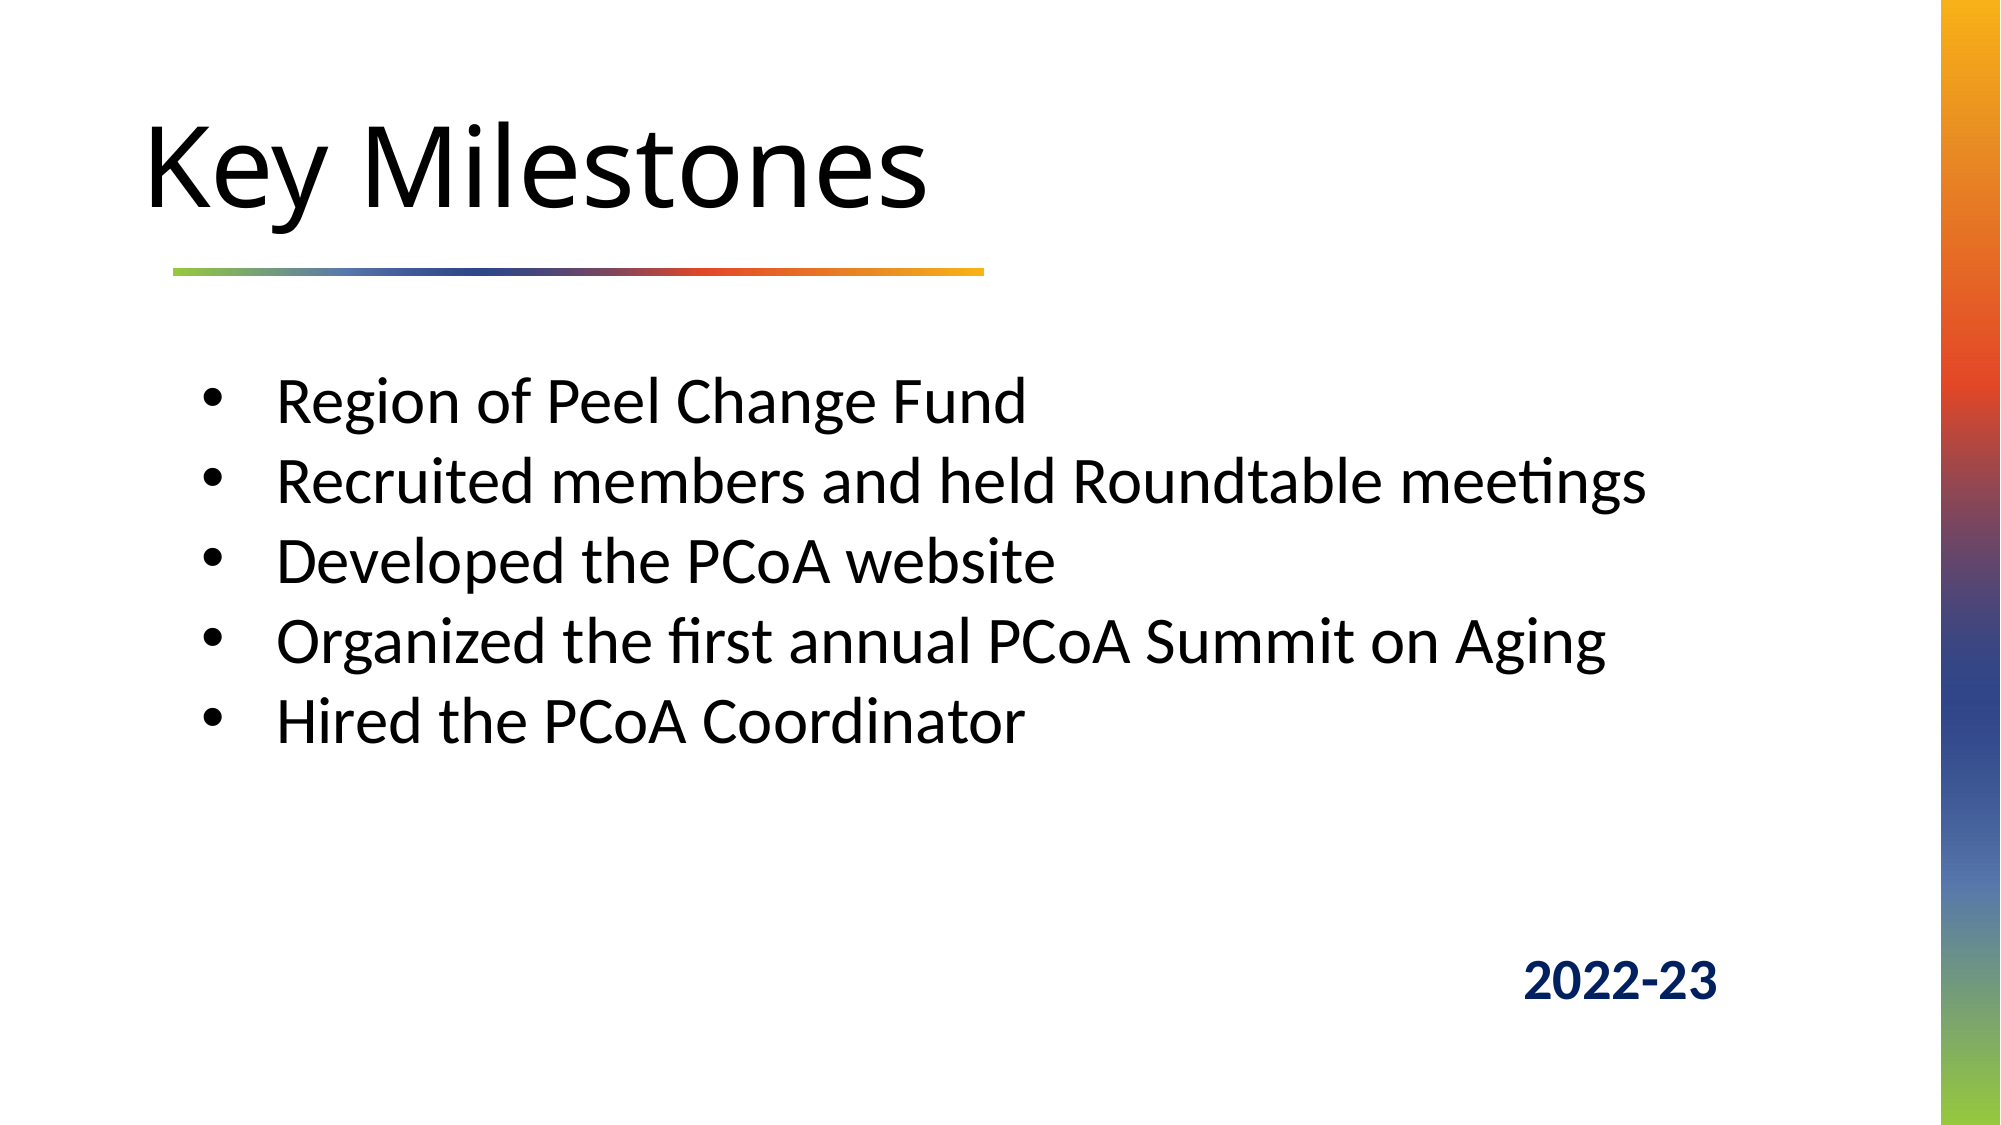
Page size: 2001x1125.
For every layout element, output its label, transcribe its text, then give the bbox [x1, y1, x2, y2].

text_box 2022-23 [1508, 933, 1782, 1019]
picture [173, 268, 984, 276]
picture [1940, 0, 2000, 1125]
text_box Region of Peel Change Fund Recruited members and held Roundtable meetings Developed the PCoA website Organized the first annual PCoA Summit on Aging Hired the PCoA Coordinator [184, 355, 1733, 924]
text_box Key Milestones [126, 88, 947, 238]
